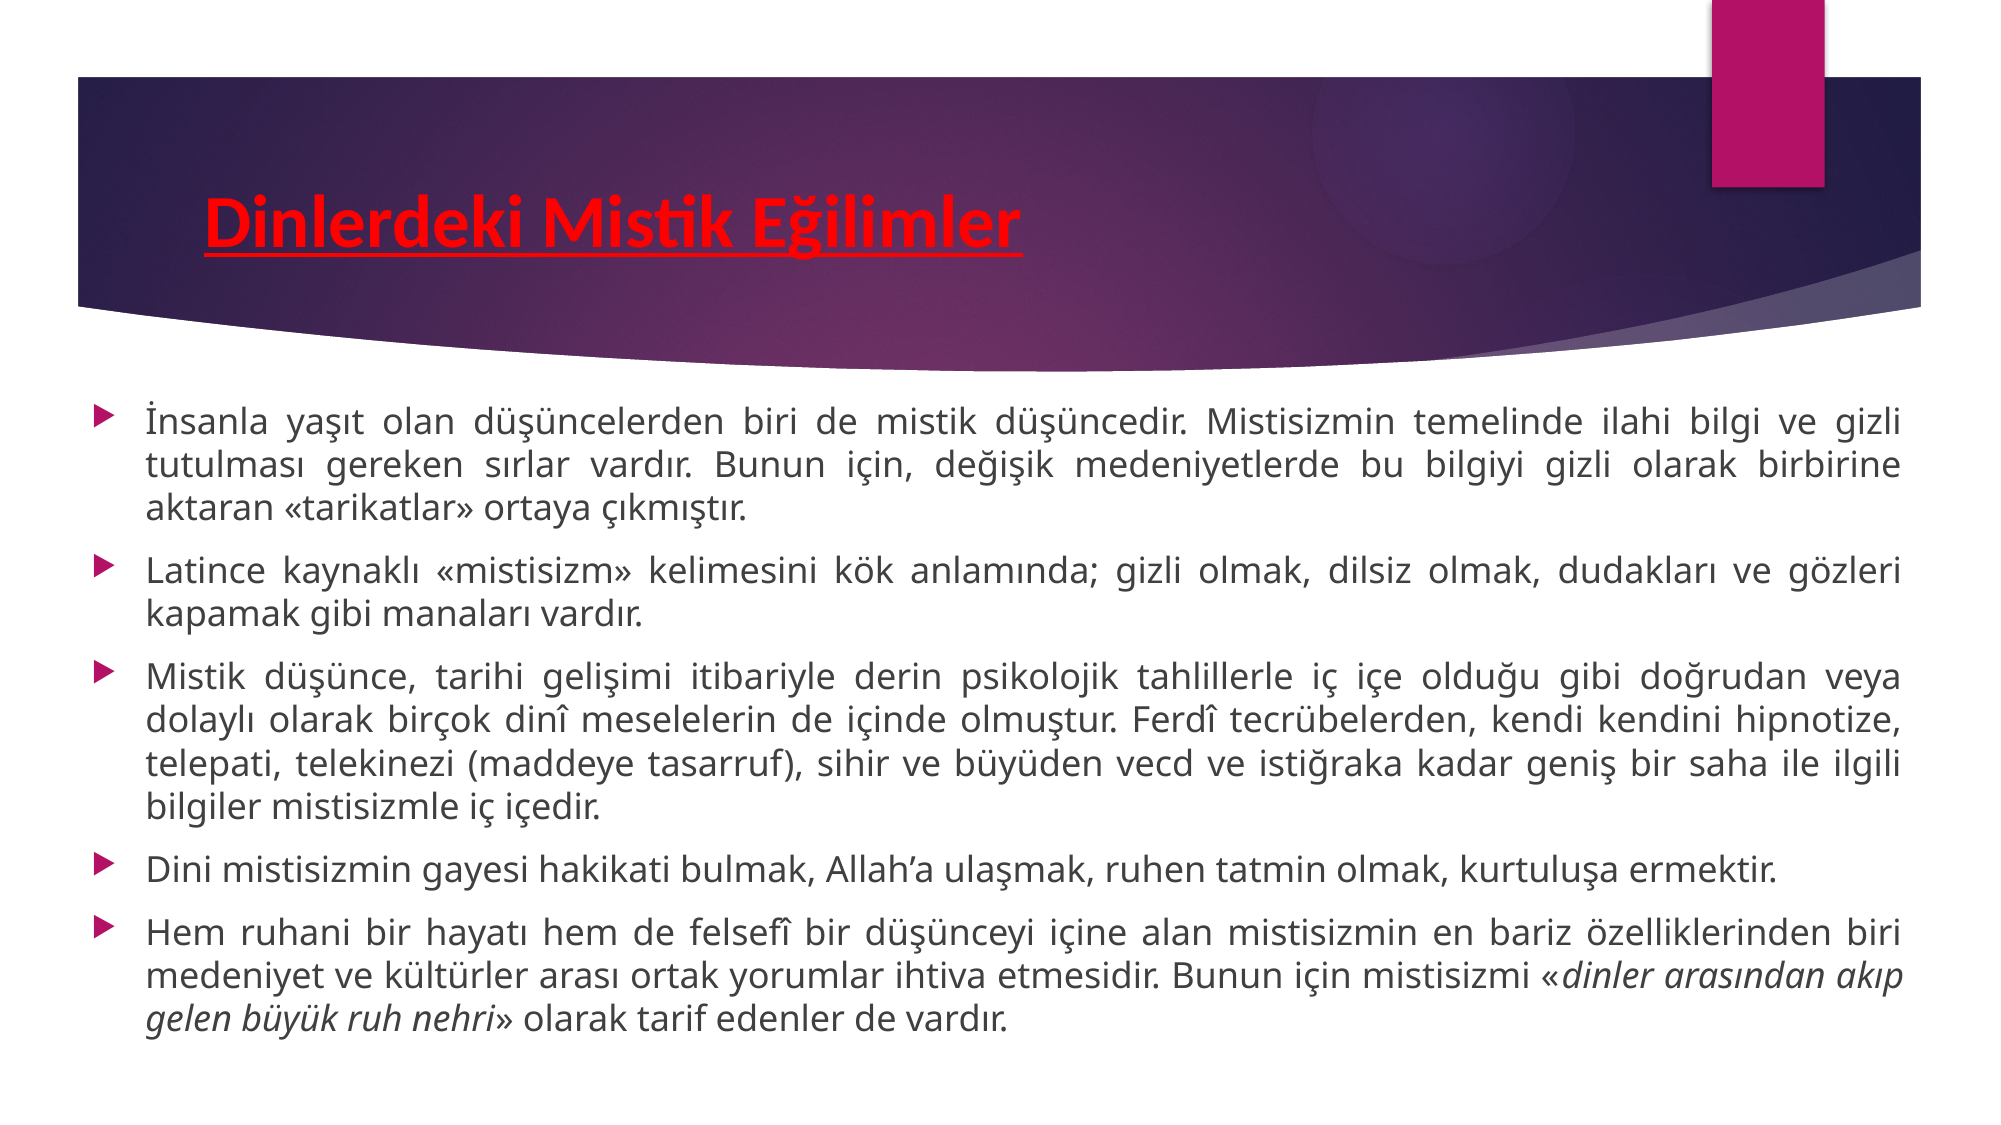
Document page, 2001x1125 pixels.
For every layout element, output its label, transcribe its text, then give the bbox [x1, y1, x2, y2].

list İnsanla yaşıt olan düşüncelerden biri de mistik düşüncedir. Mistisizmin temelinde ilahi bilgi ve gizli tutulması gereken sırlar vardır. Bunun için, değişik medeniyetlerde bu bilgiyi gizli olarak birbirine aktaran «tarikatlar» ortaya çıkmıştır. Latince kaynaklı «mistisizm» kelimesini kök anlamında; gizli olmak, dilsiz olmak, dudakları ve gözleri kapamak gibi manaları vardır. Mistik düşünce, tarihi gelişimi itibariyle derin psikolojik tahlillerle iç içe olduğu gibi doğrudan veya dolaylı olarak birçok dinî meselelerin de içinde olmuştur. Ferdî tecrübelerden, kendi kendini hipnotize, telepati, telekinezi (maddeye tasarruf), sihir ve büyüden vecd ve istiğraka kadar geniş bir saha ile ilgili bilgiler mistisizmle iç içedir. Dini mistisizmin gayesi hakikati bulmak, Allah’a ulaşmak, ruhen tatmin olmak, kurtuluşa ermektir. Hem ruhani bir hayatı hem de felsefî bir düşünceyi içine alan mistisizmin en bariz özelliklerinden biri medeniyet ve kültürler arası ortak yorumlar ihtiva etmesidir. Bunun için mistisizmi «dinler arasından akıp gelen büyük ruh nehri» olarak tarif edenler de vardır. [76, 390, 1920, 1049]
title Dinlerdeki Mistik Eğilimler [189, 159, 1627, 276]
